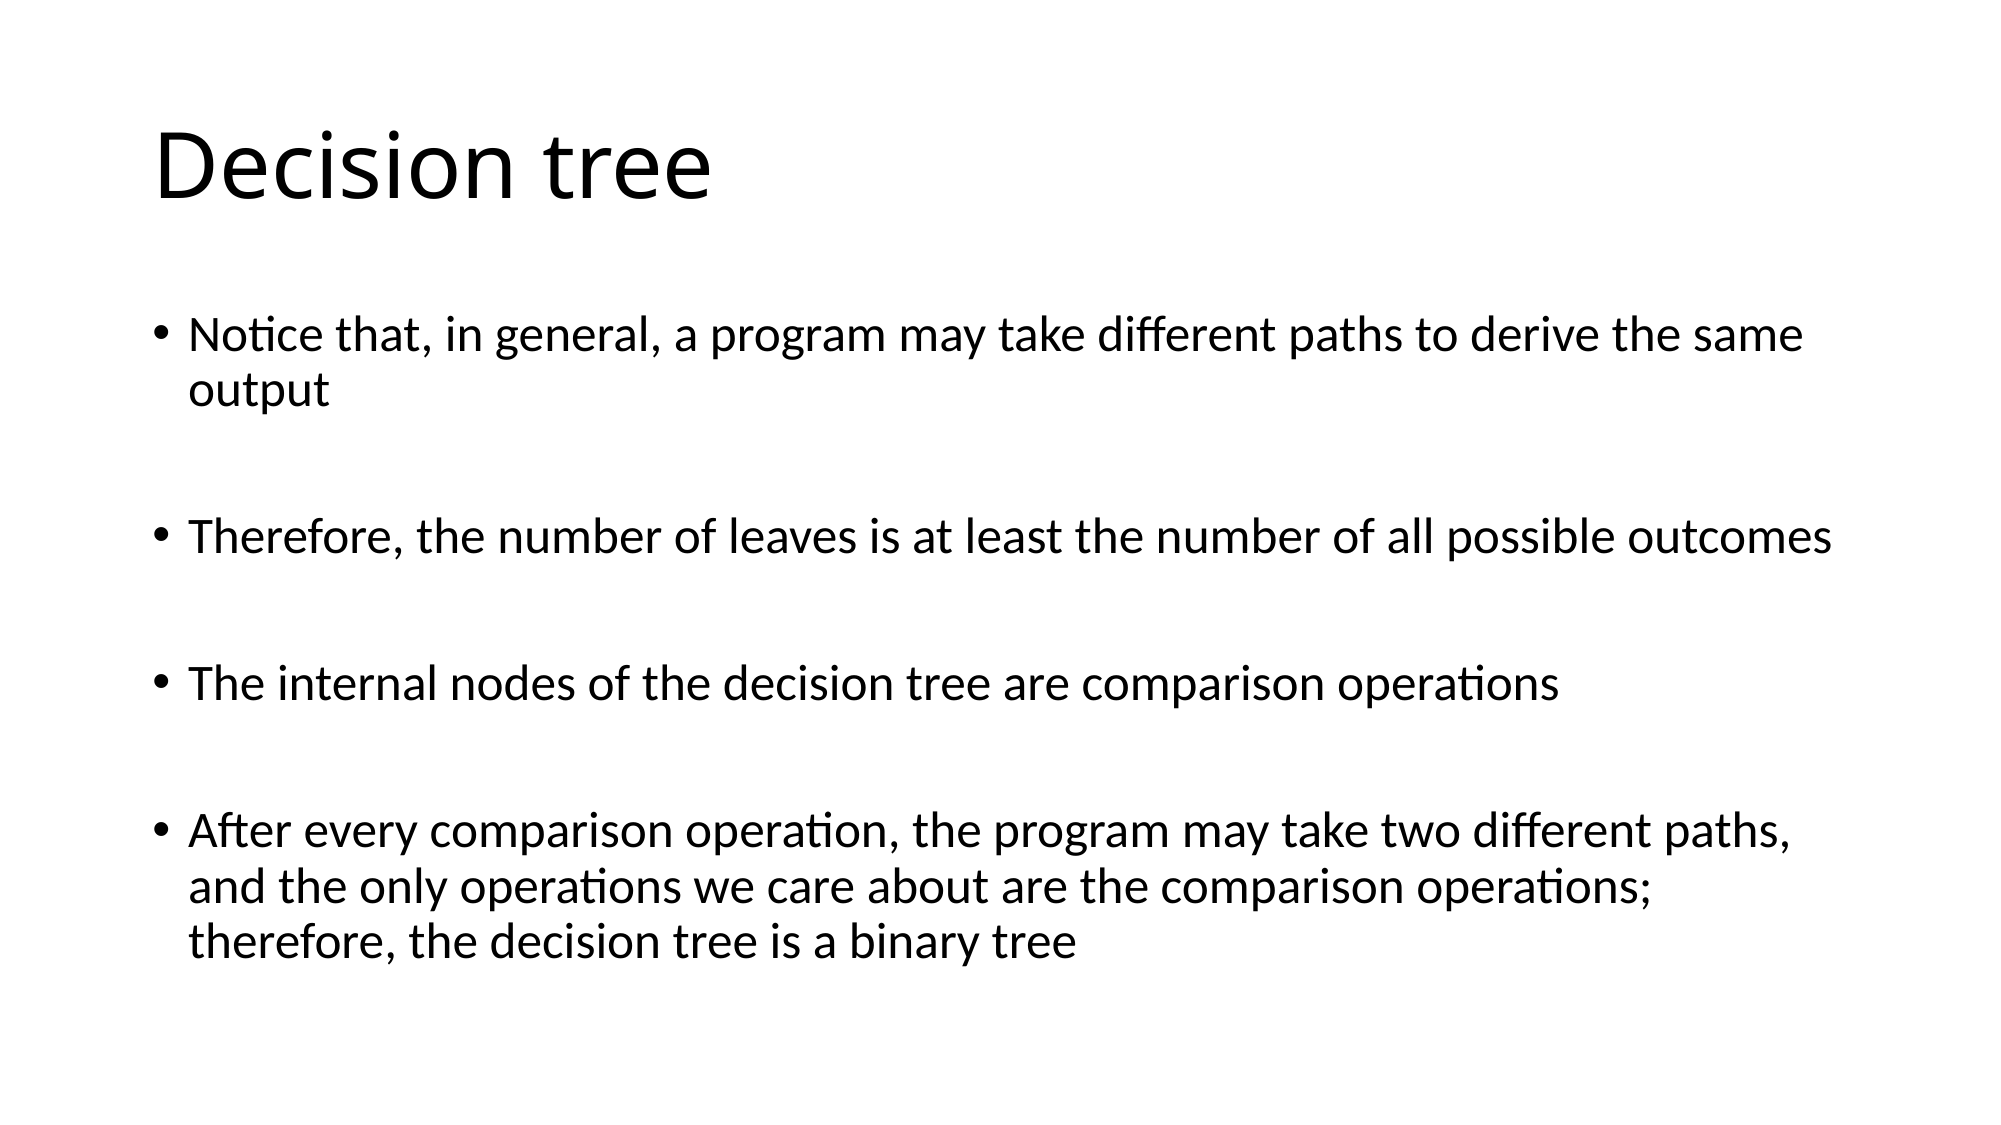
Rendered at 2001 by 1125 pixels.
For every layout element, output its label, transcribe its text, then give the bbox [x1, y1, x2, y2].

list Notice that, in general, a program may take different paths to derive the same output Therefore, the number of leaves is at least the number of all possible outcomes The internal nodes of the decision tree are comparison operations After every comparison operation, the program may take two different paths, and the only operations we care about are the comparison operations; therefore, the decision tree is a binary tree [137, 299, 1863, 1014]
title Decision tree [137, 59, 1863, 278]
